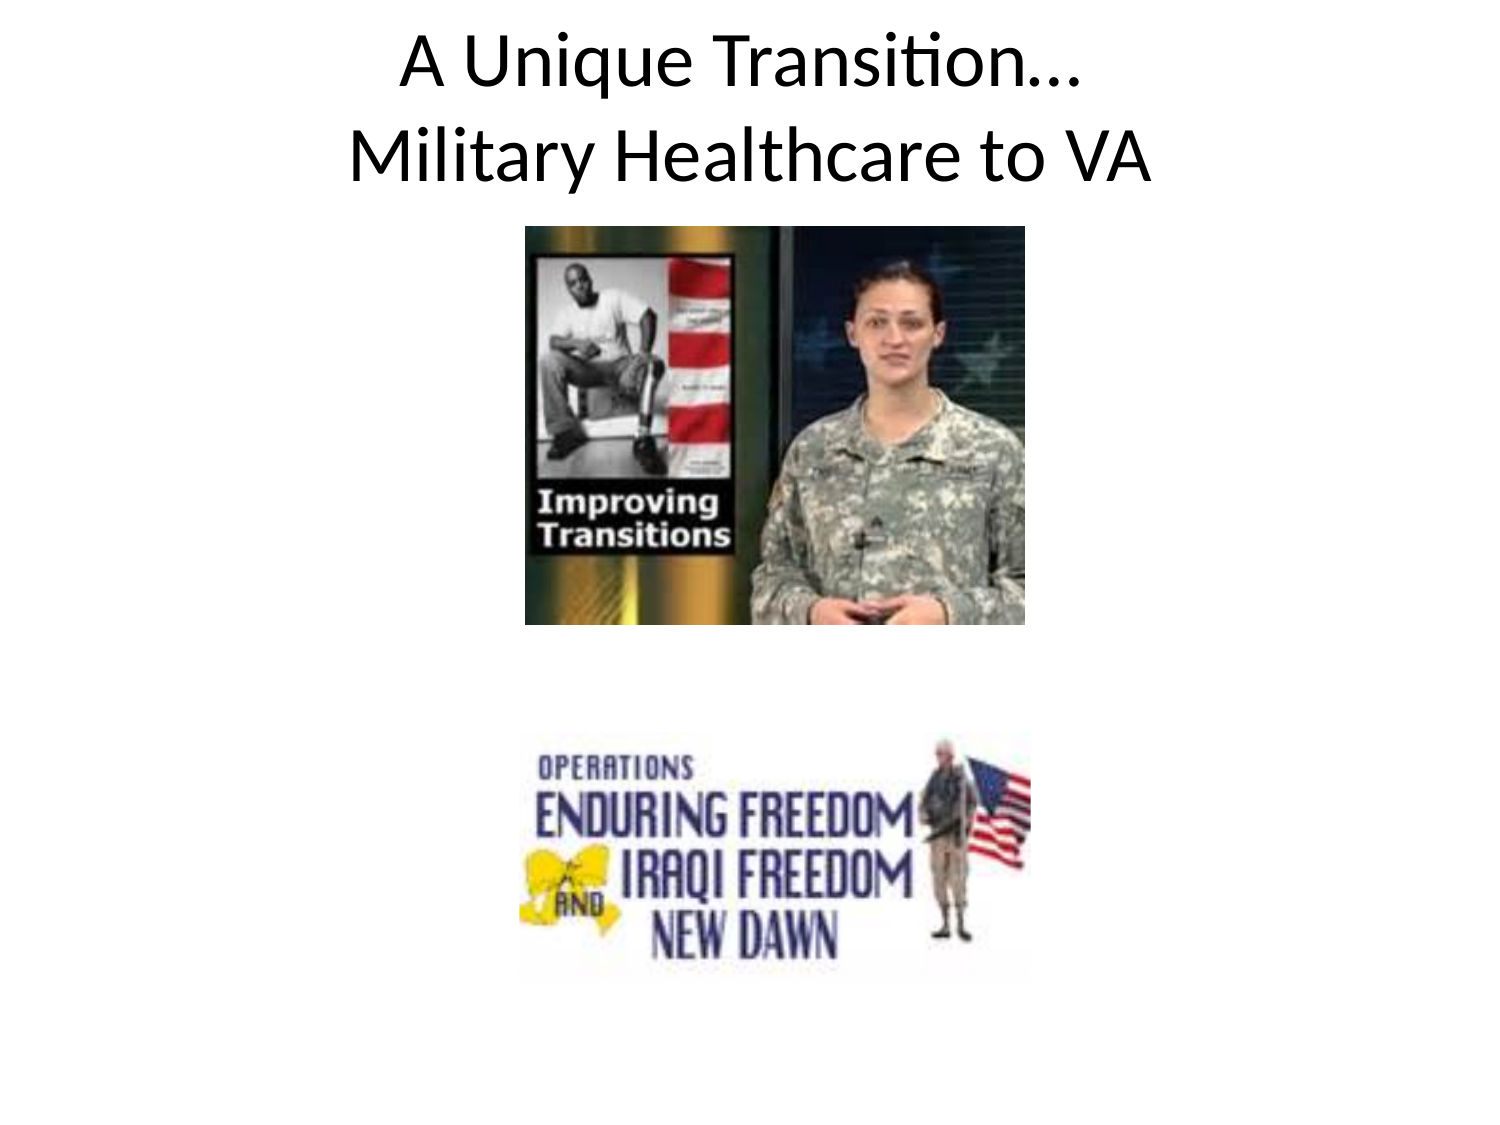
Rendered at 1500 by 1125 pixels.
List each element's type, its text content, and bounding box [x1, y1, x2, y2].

title A Unique Transition… Military Healthcare to VA [0, 0, 1500, 205]
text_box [137, 224, 1413, 1101]
